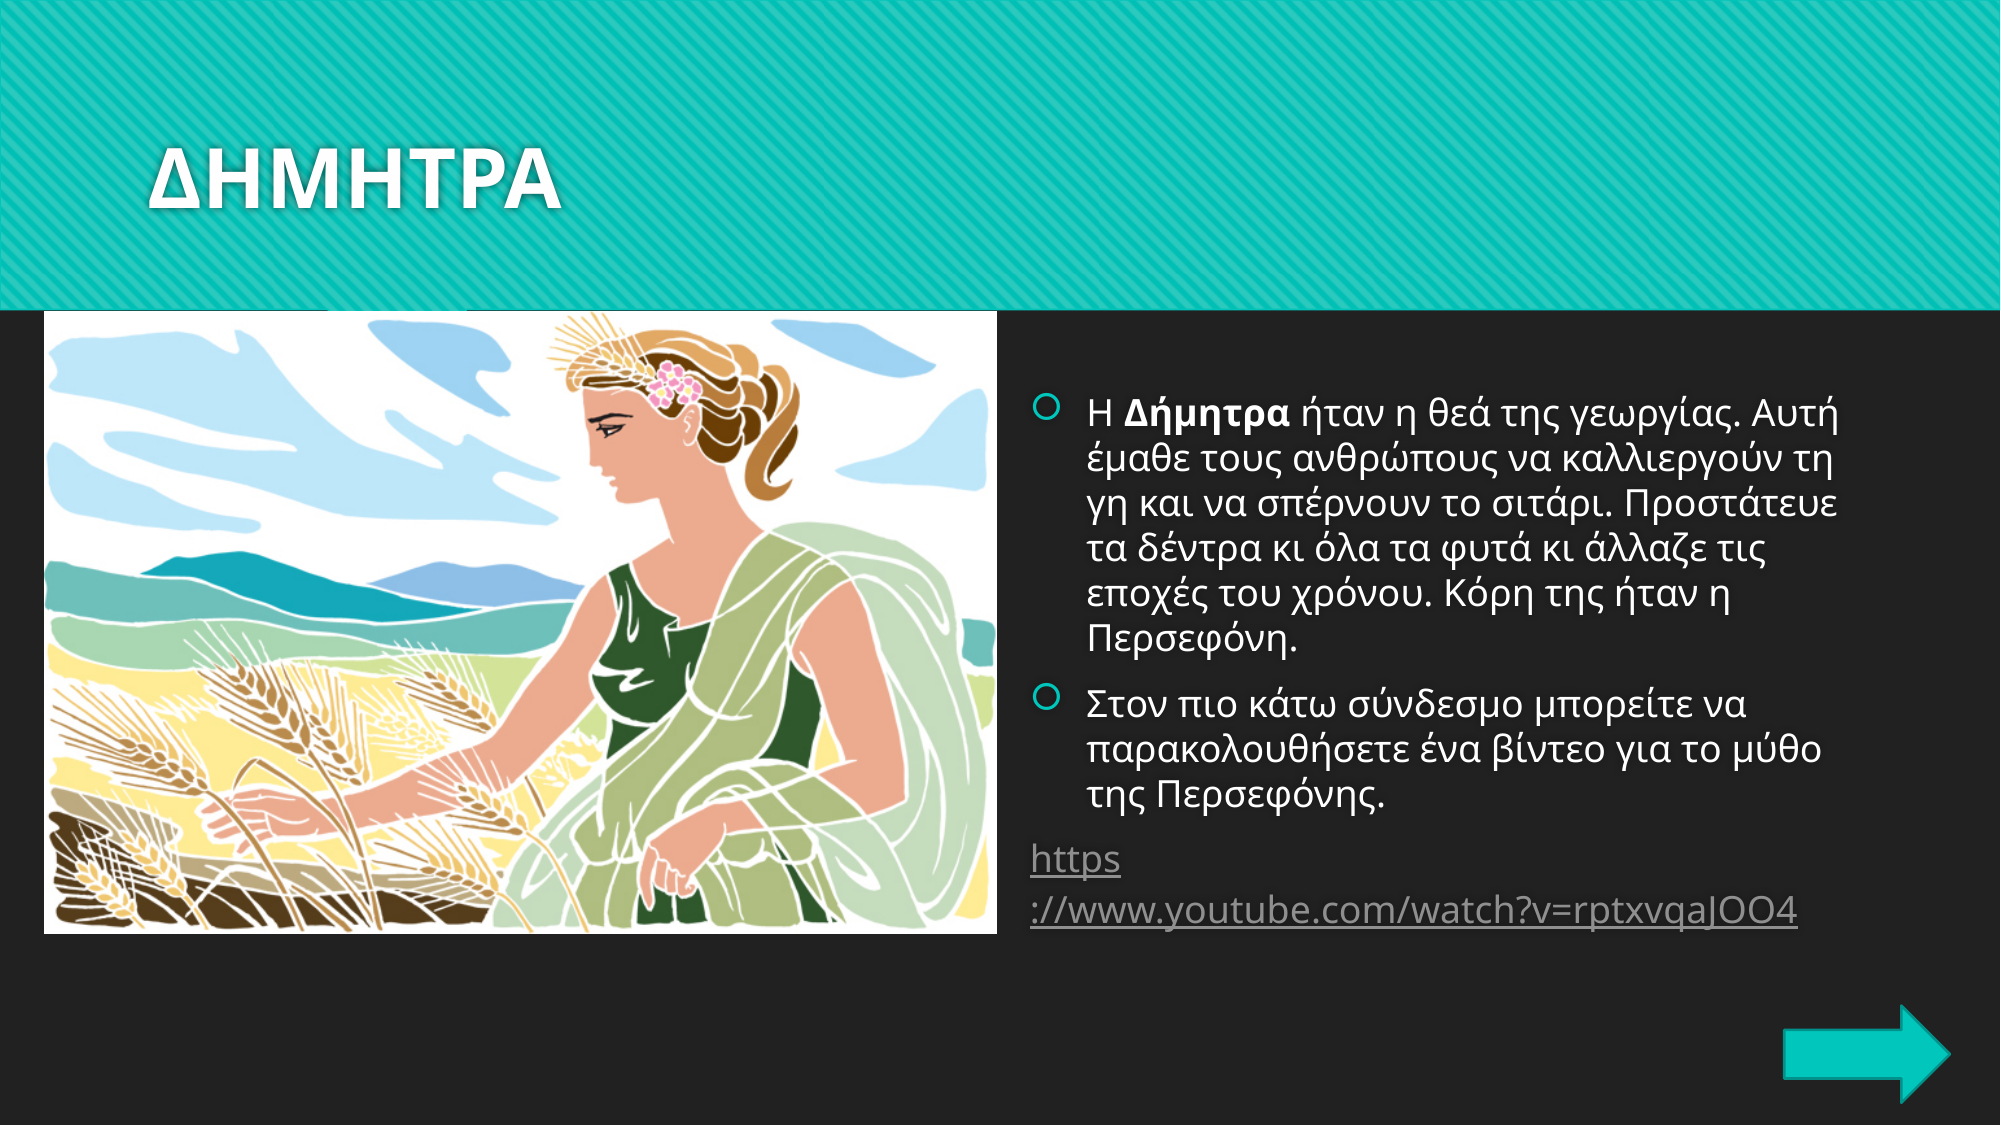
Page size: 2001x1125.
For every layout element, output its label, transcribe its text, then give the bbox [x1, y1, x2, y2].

list Η Δήµητρα ήταν η θεά της γεωργίας. Αυτή έµαθε τους ανθρώπους να καλλιεργούν τη γη και να σπέρνουν το σιτάρι. Προστάτευε τα δέντρα κι όλα τα φυτά κι άλλαζε τις εποχές του χρόνου. Κόρη της ήταν η Περσεφόνη. Στον πιο κάτω σύνδεσμο μπορείτε να παρακολουθήσετε ένα βίντεο για το μύθο της Περσεφόνης. https://www.youtube.com/watch?v=rptxvqaJOO4 [1014, 364, 1868, 962]
title ΔΗΜΗΤΡΑ [132, 73, 1868, 233]
picture [44, 311, 997, 934]
text_box [1782, 1004, 1951, 1104]
